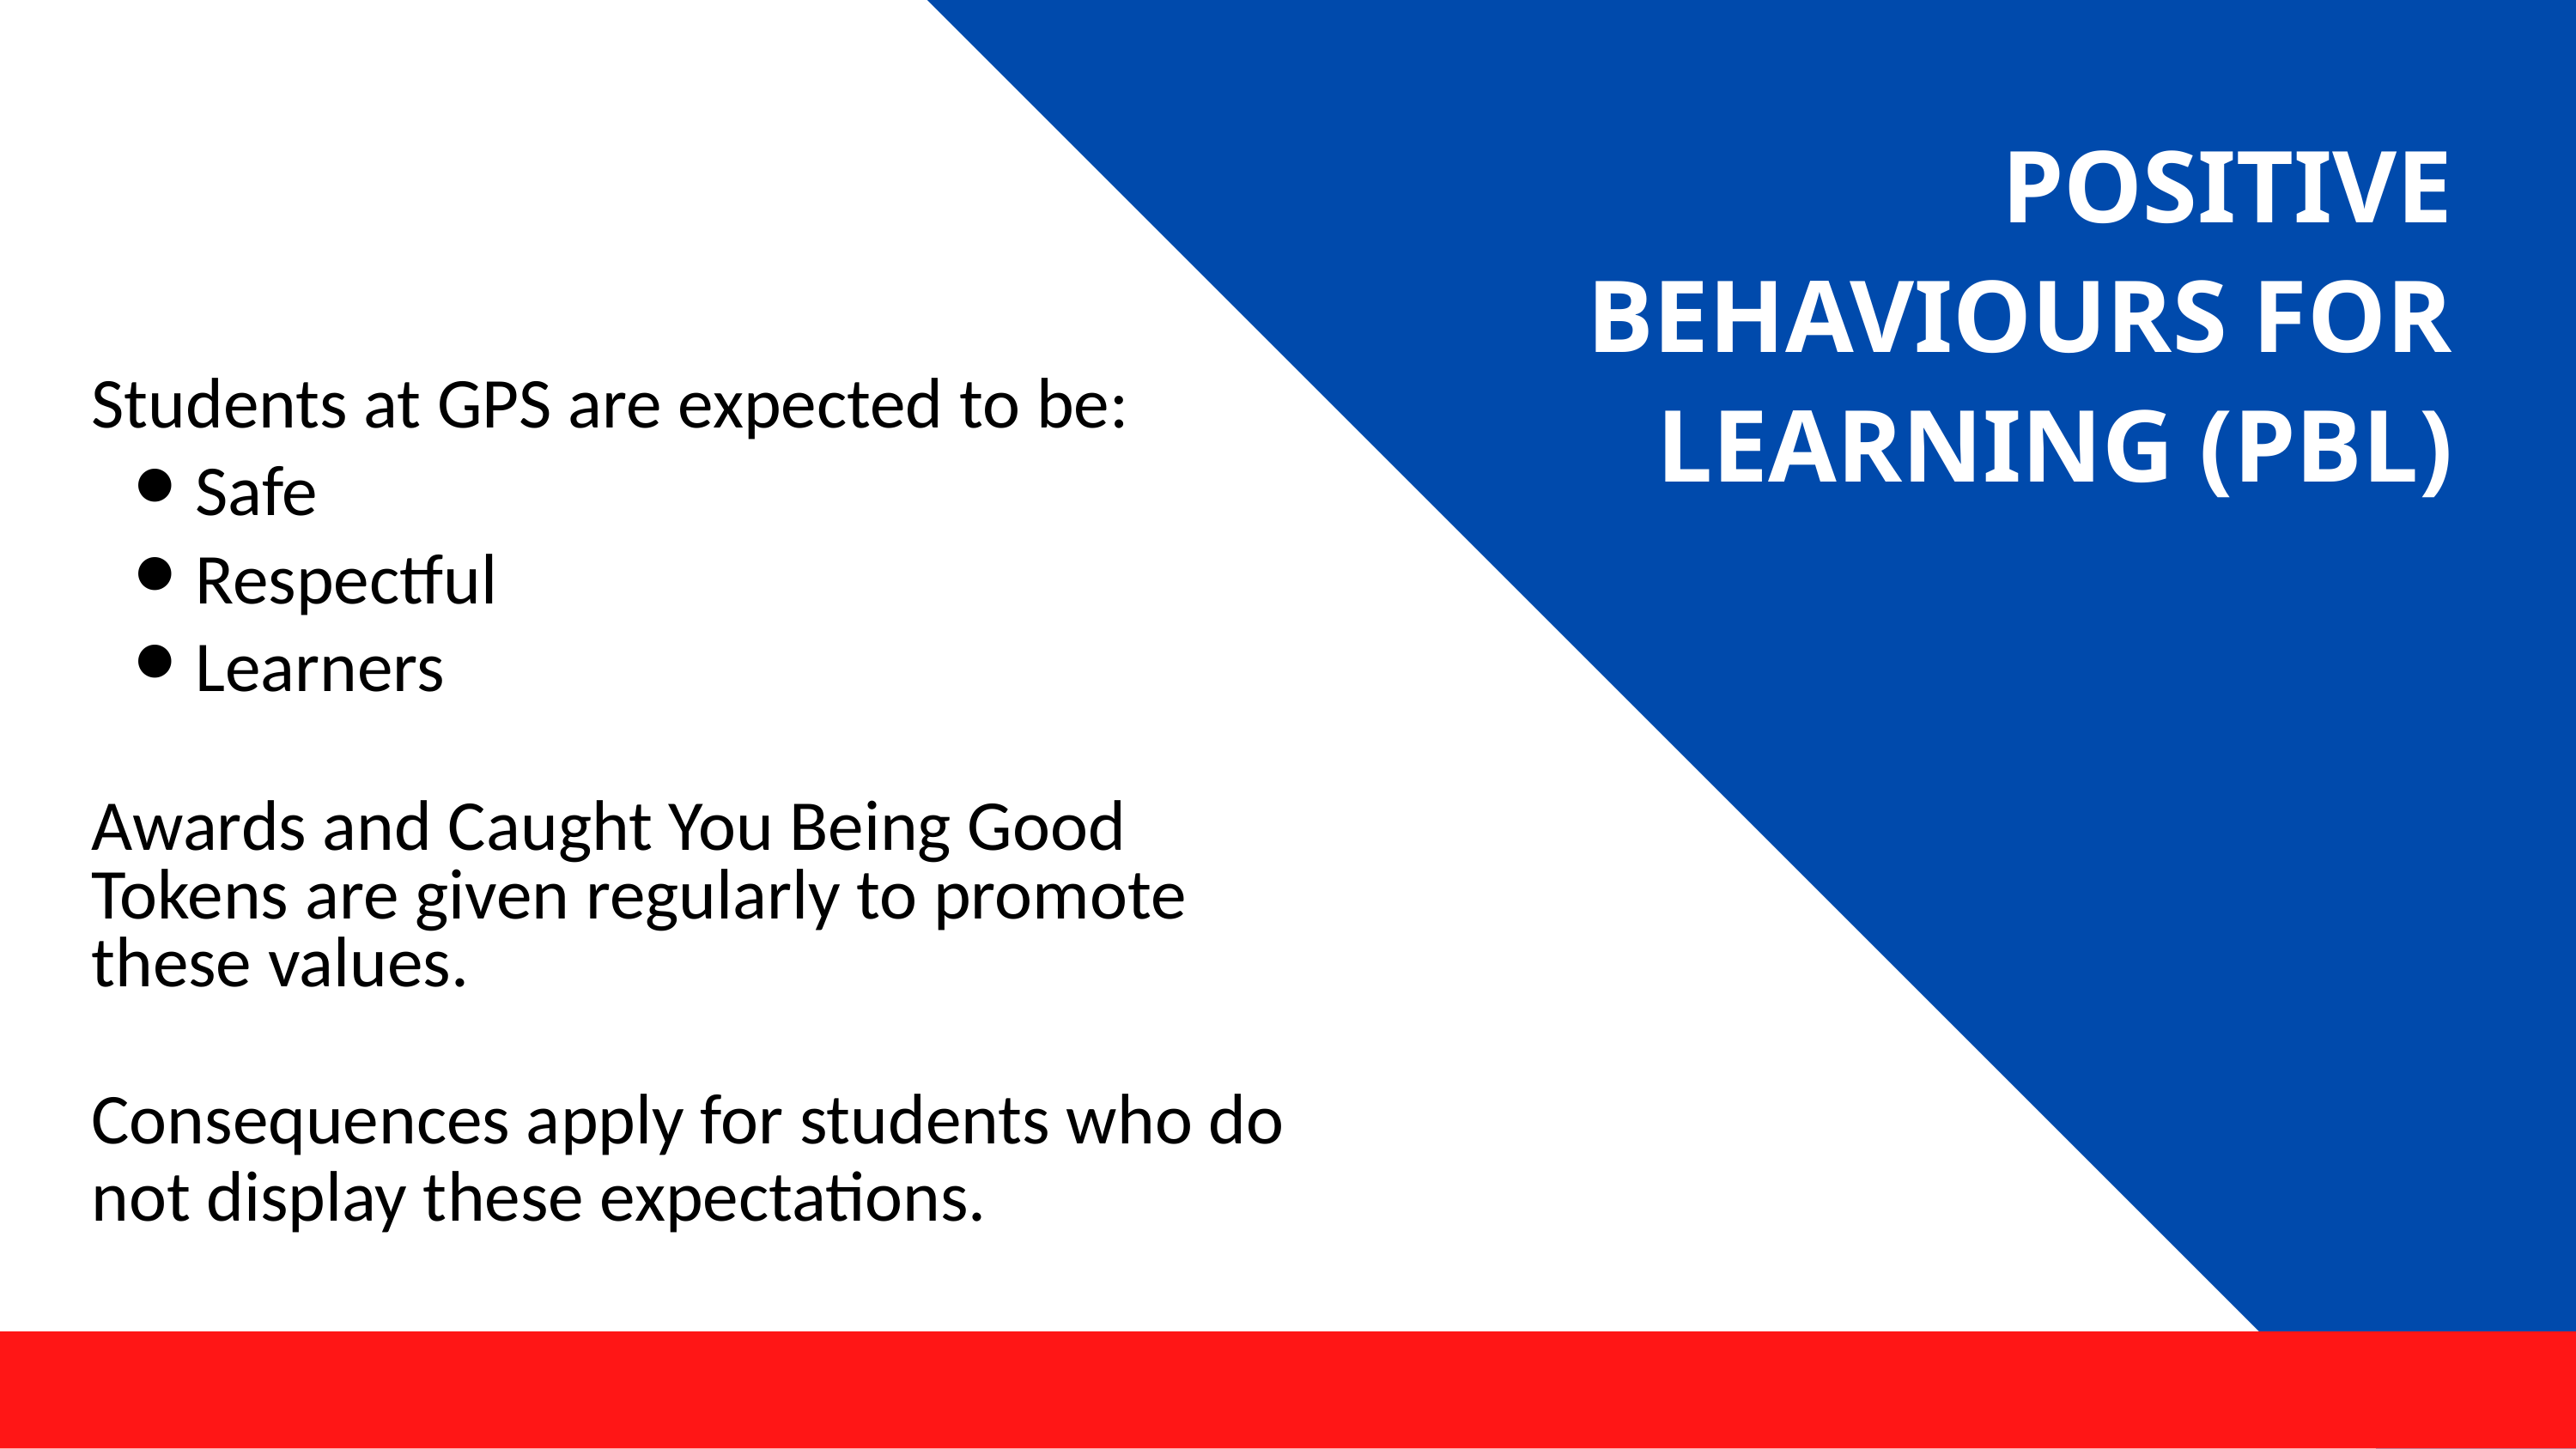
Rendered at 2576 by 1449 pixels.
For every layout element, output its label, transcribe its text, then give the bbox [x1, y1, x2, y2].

title POSITIVE BEHAVIOURS FOR LEARNING (PBL) [1466, 97, 2454, 502]
text_box Students at GPS are expected to be: Safe Respectful Learners Awards and Caught You Being Good Tokens are given regularly to promote these values. Consequences apply for students who do not display these expectations. [91, 354, 1320, 1237]
text_box [927, 0, 2576, 1331]
text_box [0, 1331, 2576, 1449]
